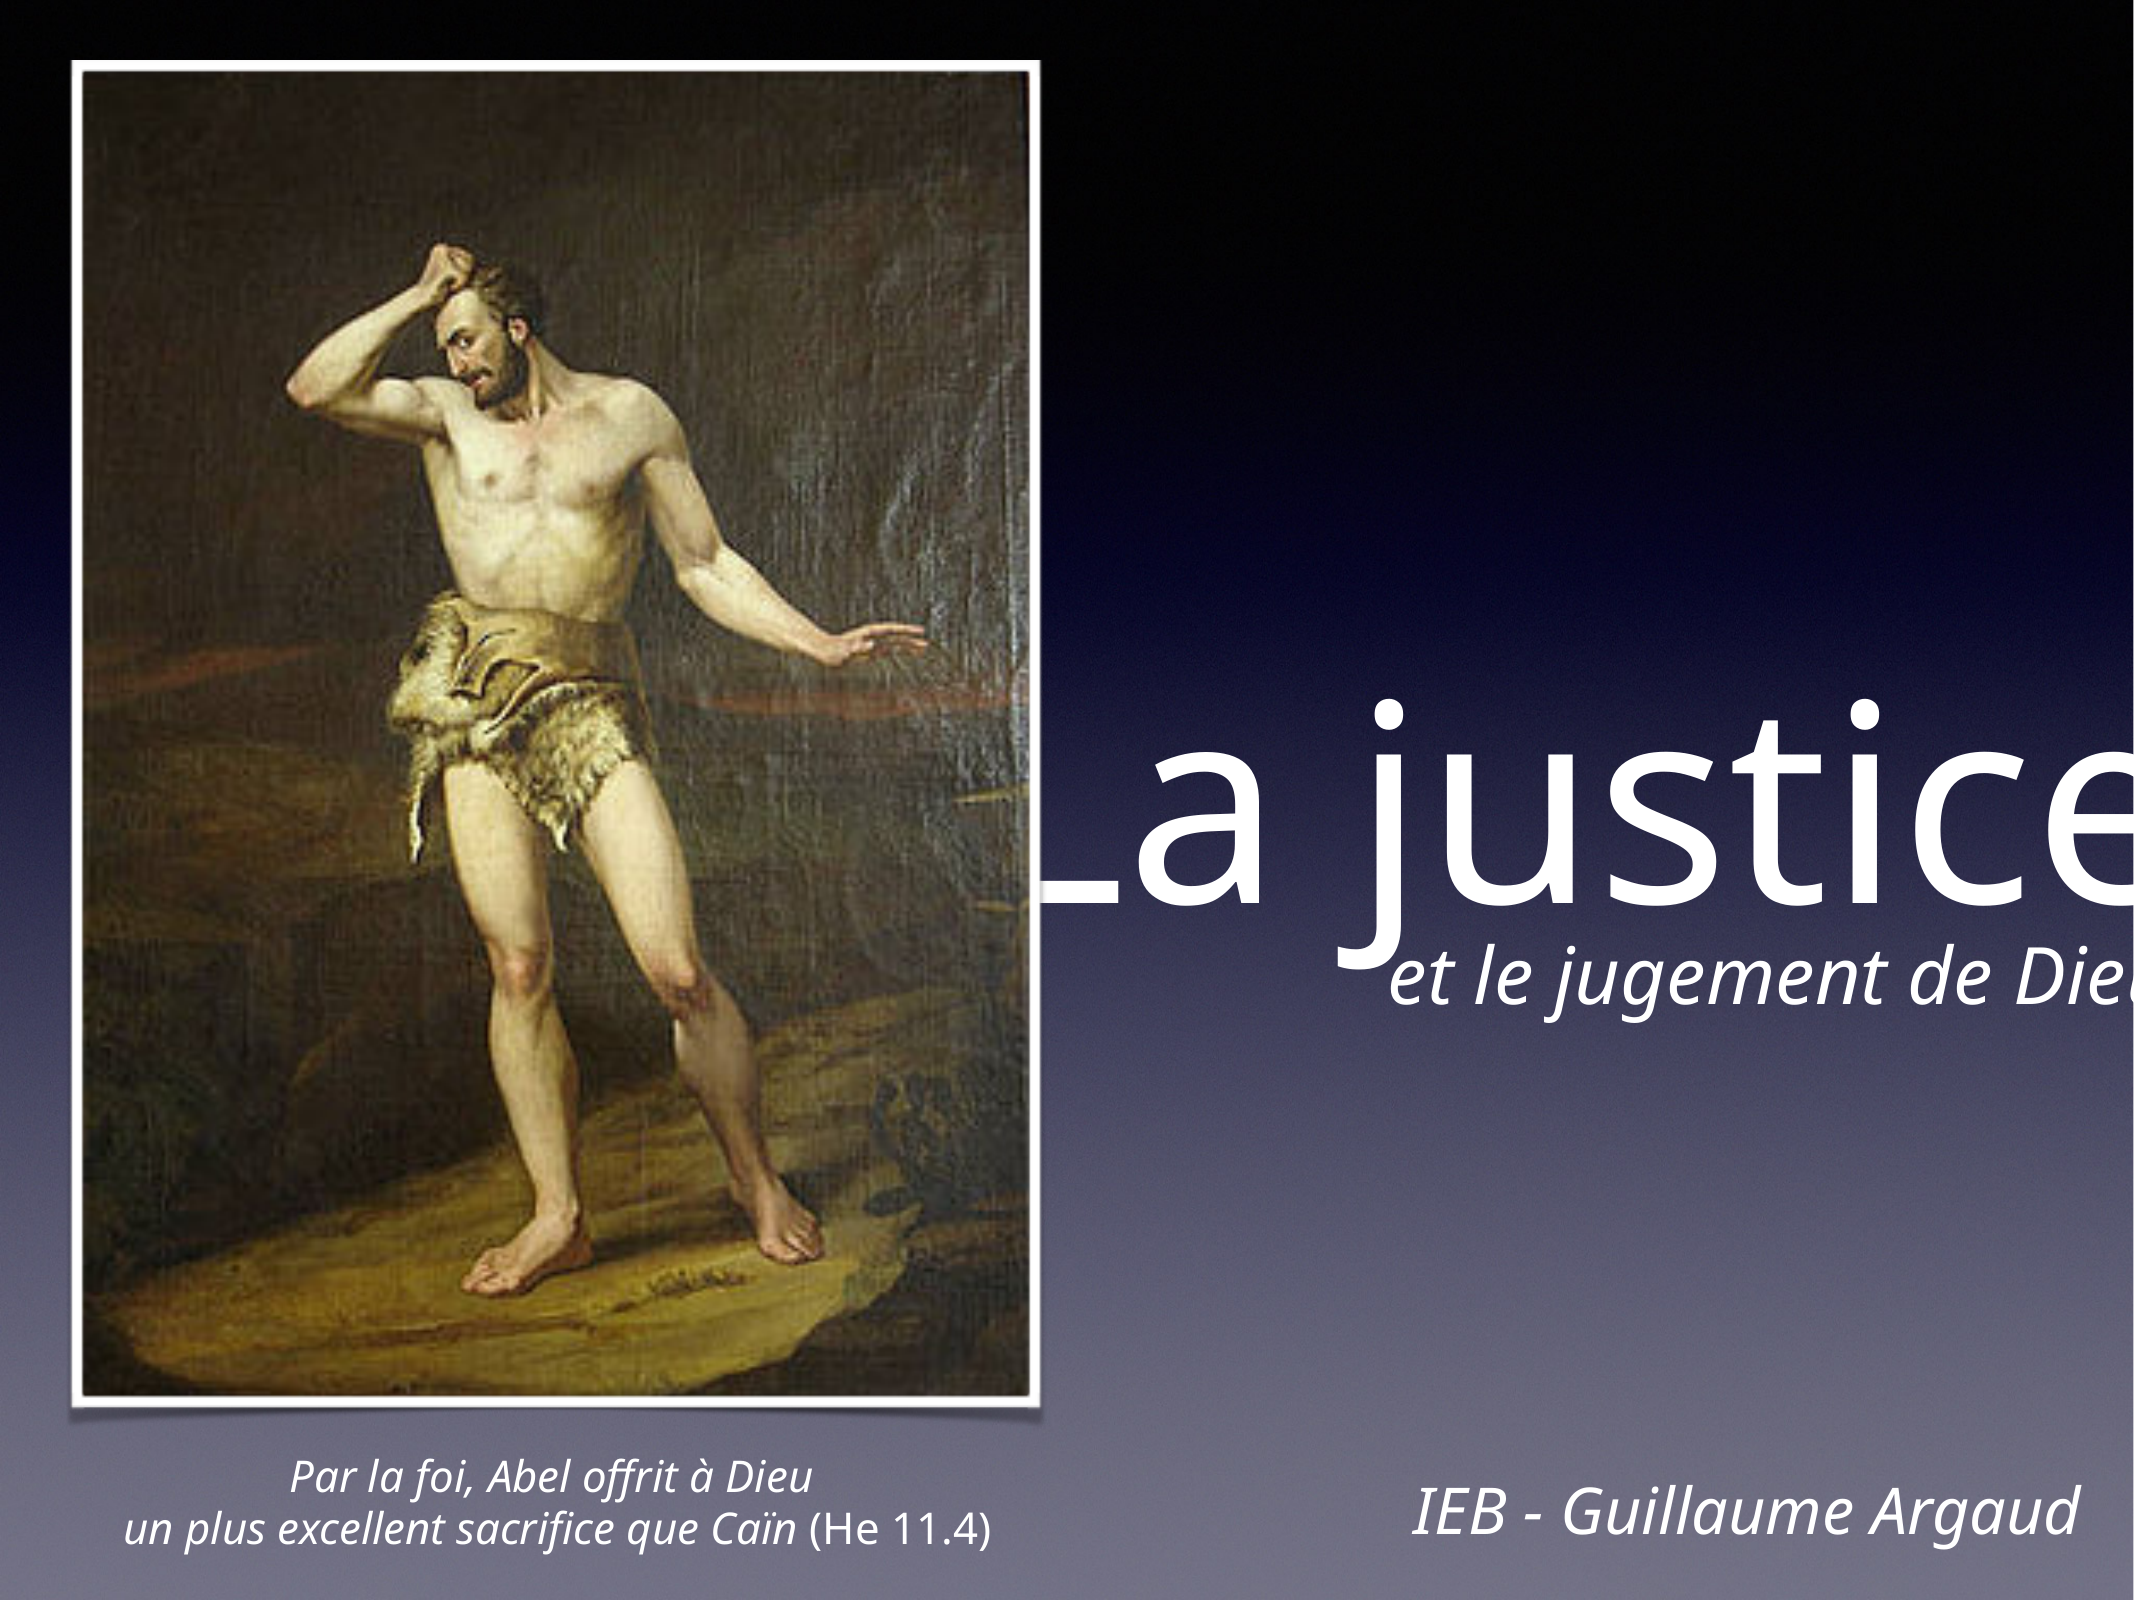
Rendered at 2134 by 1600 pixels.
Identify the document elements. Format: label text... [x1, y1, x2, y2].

subtitle Par la foi, Abel offrit à Dieu un plus excellent sacrifice que Caïn (He 11.4) [10, 1439, 1105, 1579]
picture [0, 0, 2134, 1600]
text_box IEB - Guillaume Argaud [1405, 1461, 2090, 1556]
title La justice [1060, 631, 2134, 969]
text_box et le jugement de Dieu [1379, 917, 2134, 1029]
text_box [66, 60, 1049, 1429]
